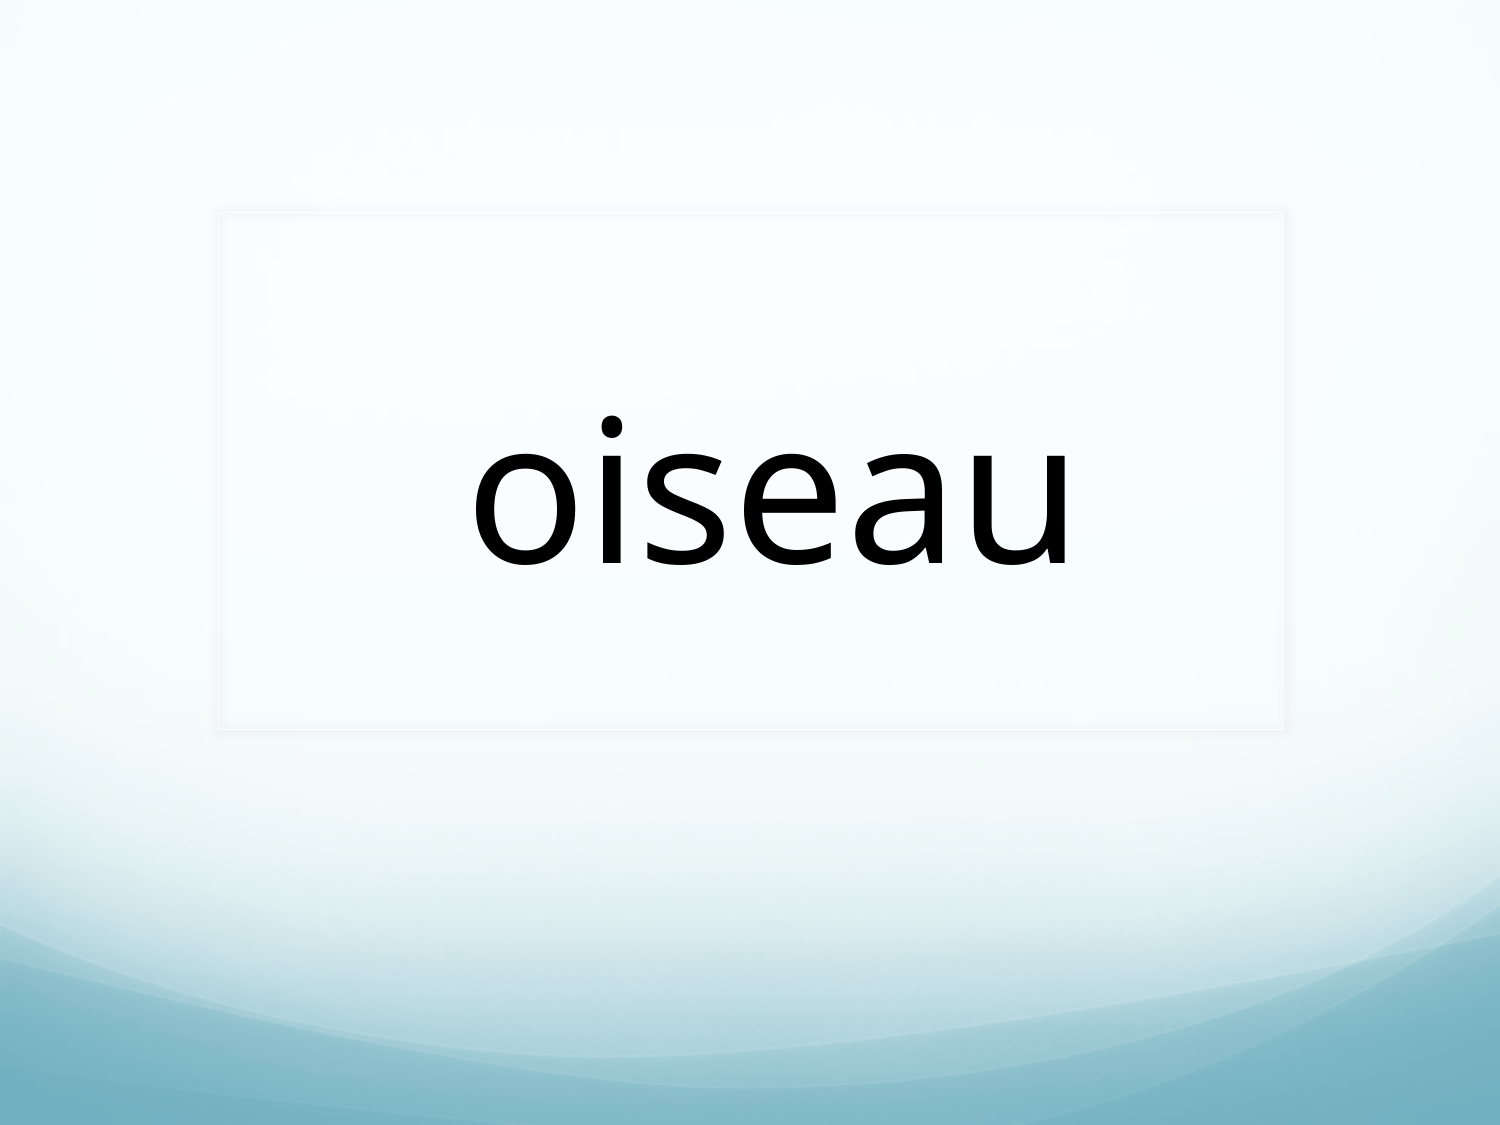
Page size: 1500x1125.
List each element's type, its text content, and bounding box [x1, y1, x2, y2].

text_box oiseau [165, 356, 1383, 612]
